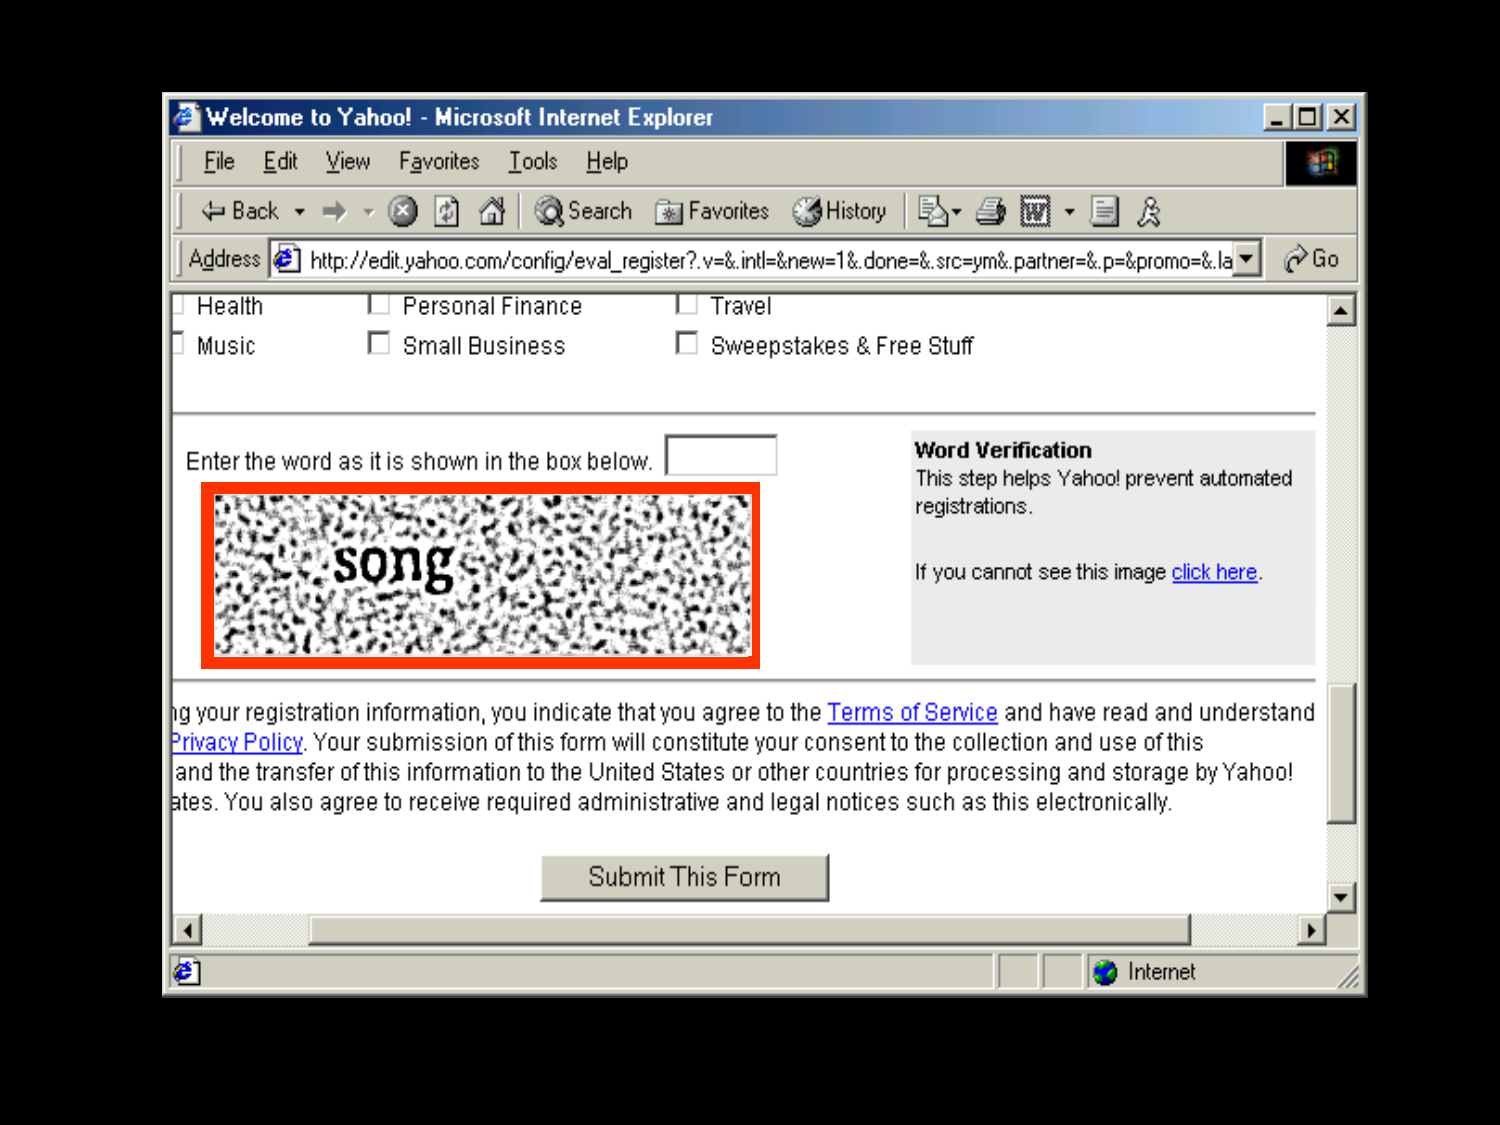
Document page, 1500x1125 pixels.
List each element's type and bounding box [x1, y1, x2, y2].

text_box [207, 487, 755, 664]
picture [162, 92, 1369, 998]
